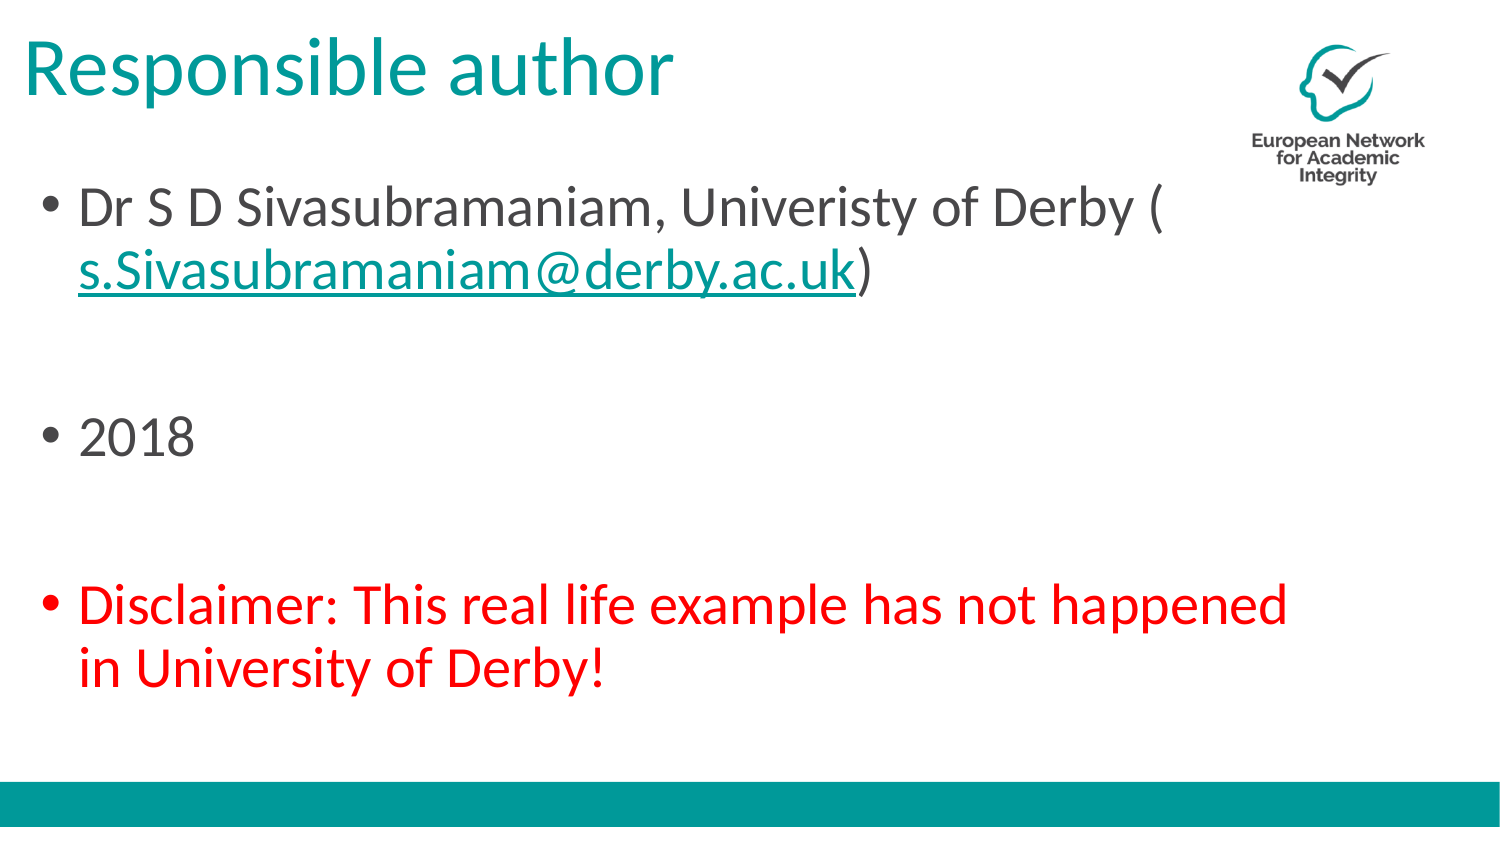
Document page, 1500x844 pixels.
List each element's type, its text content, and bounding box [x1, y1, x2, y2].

list Dr S D Sivasubramaniam, Univeristy of Derby (s.Sivasubramaniam@derby.ac.uk) 2018 Disclaimer: This real life example has not happened in University of Derby! [25, 168, 1320, 740]
title Responsible author [8, 0, 1144, 138]
picture [1220, 14, 1457, 216]
